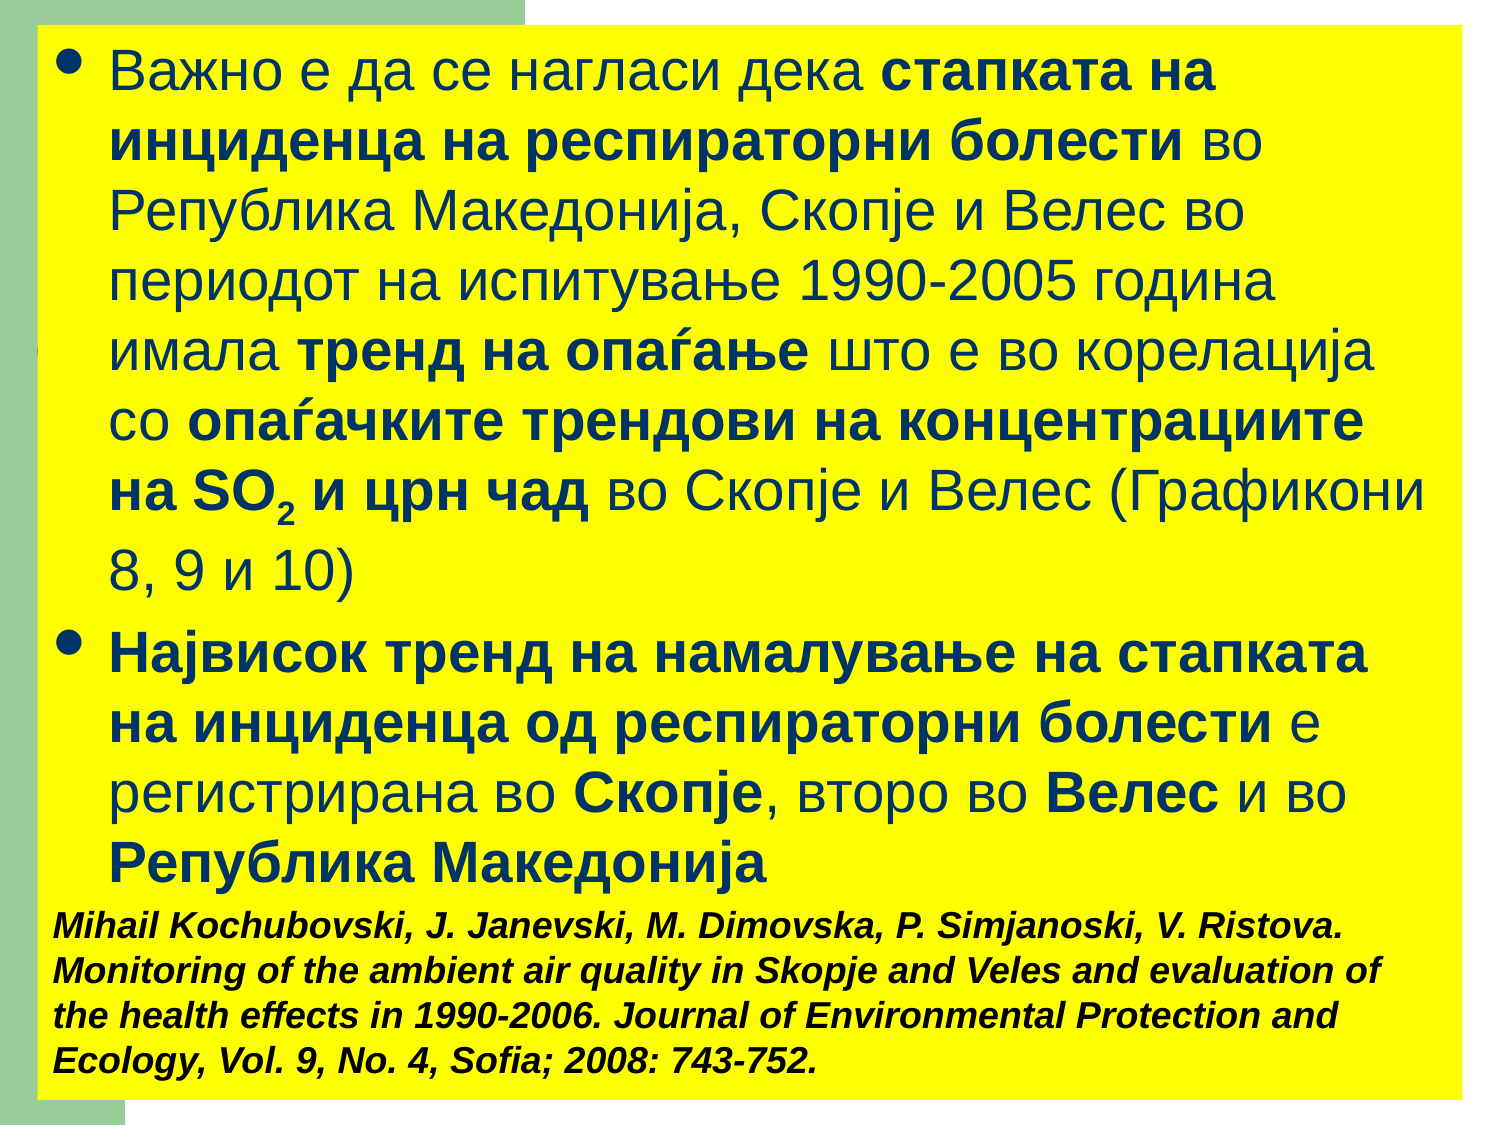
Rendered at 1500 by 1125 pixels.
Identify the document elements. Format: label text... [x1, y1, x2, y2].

list Важно е да се нагласи дека стапката на инциденца на респираторни болести во Република Македонија, Скопје и Велес во периодот на испитување 1990-2005 година имала тренд на опаѓање што е во корелација со опаѓачките трендови на концентрациите на SO2 и црн чад во Скопје и Велес (Графикони 8, 9 и 10) Највисок тренд на намалување на стапката на инциденца oд респираторни болести е регистрирана во Скoпјe, второ во Велес и во Република Македонија Mihail Kochubovski, J. Janevski, M. Dimovska, P. Simjanoski, V. Ristova. Monitoring of the ambient air quality in Skopje and Veles and evaluation of the health effects in 1990-2006. Journal of Environmental Protection and Ecology, Vol. 9, No. 4, Sofia; 2008: 743-752. [37, 24, 1463, 1101]
